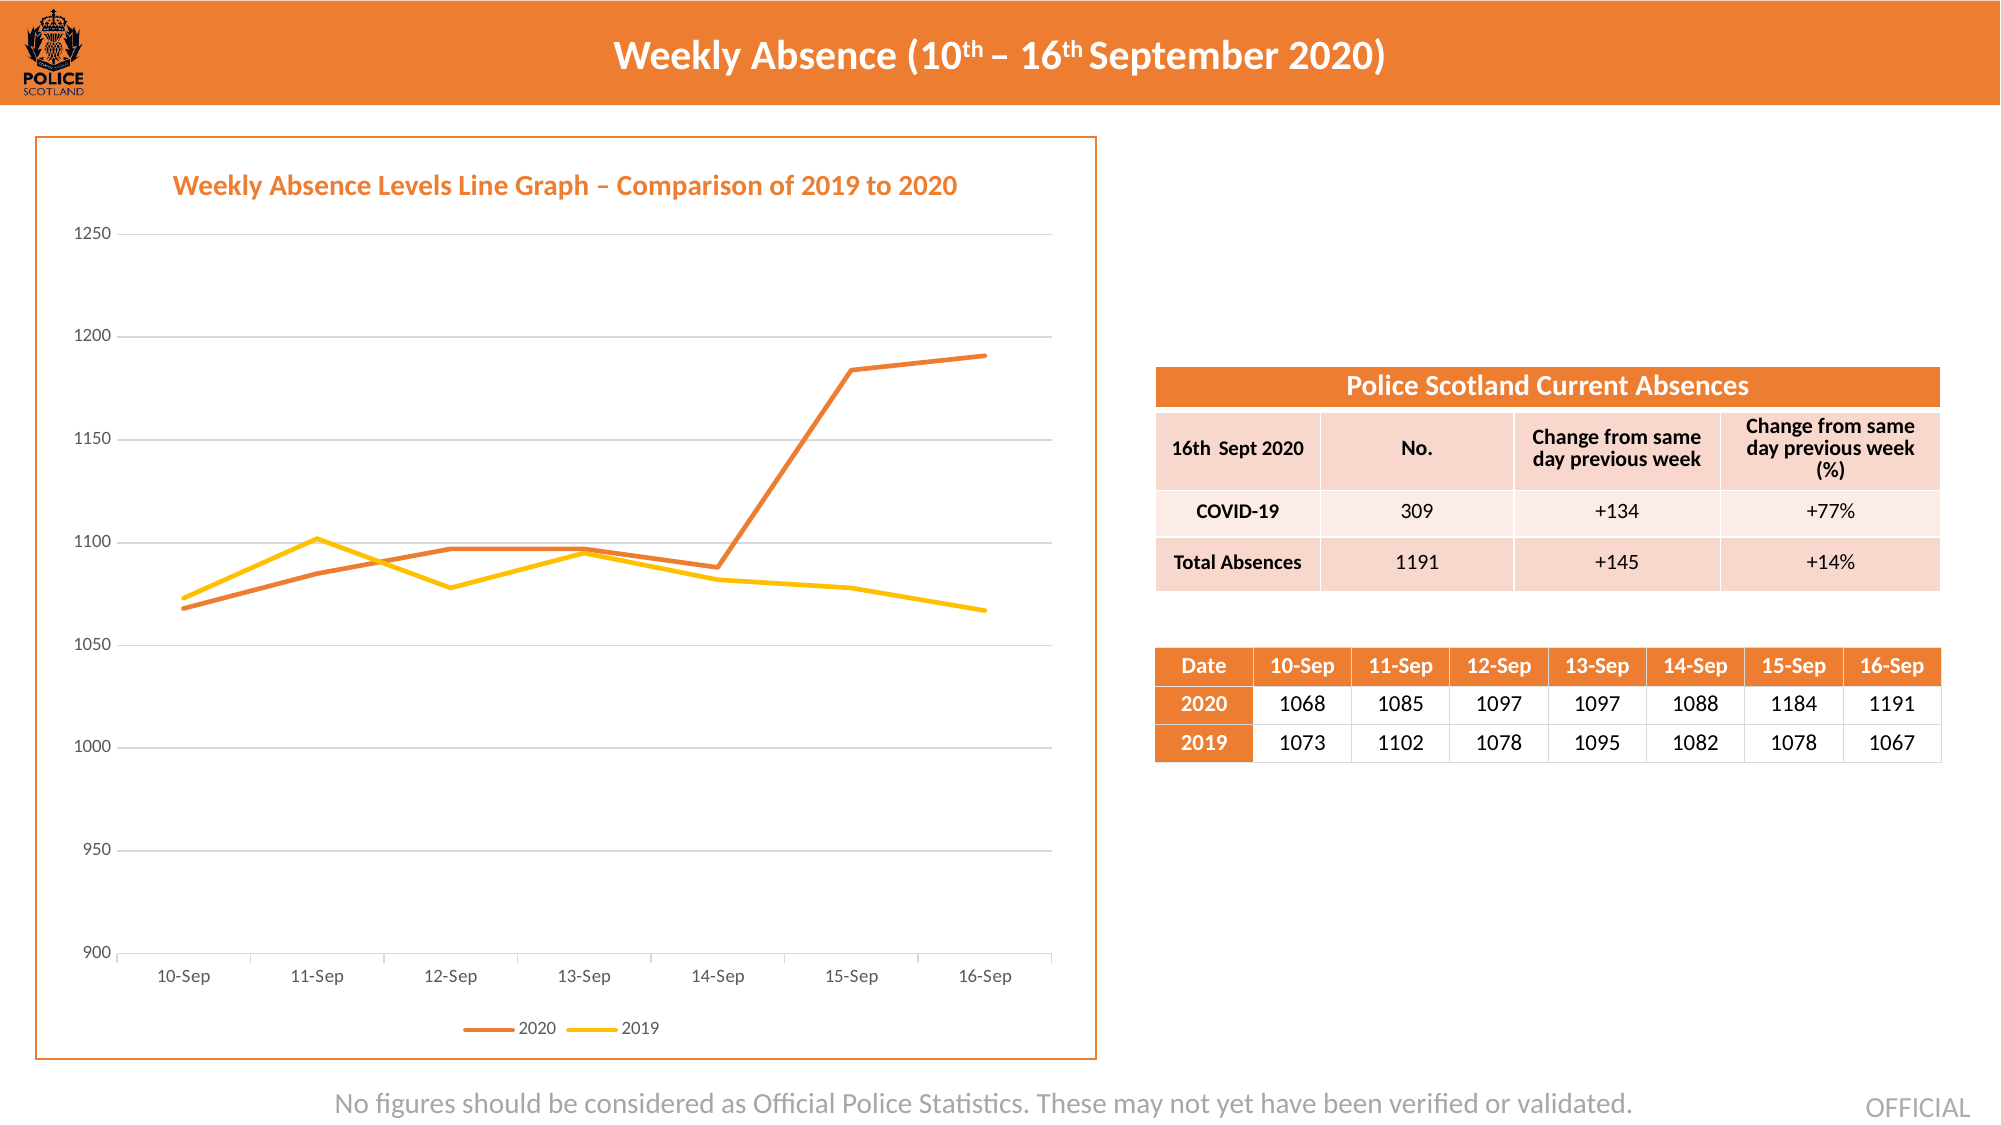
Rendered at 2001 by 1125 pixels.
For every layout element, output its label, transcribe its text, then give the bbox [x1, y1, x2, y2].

table_cell 1184 [1745, 687, 1843, 724]
table_cell 1191 [1844, 687, 1941, 724]
table_cell 1102 [1352, 725, 1449, 762]
table_cell COVID-19 [1156, 491, 1320, 536]
table_cell 1078 [1450, 725, 1548, 762]
table_cell Change from same day previous week [1515, 413, 1720, 490]
table_header 10-Sep [1254, 648, 1351, 686]
table_cell 1191 [1321, 538, 1513, 591]
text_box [0, 0, 2000, 106]
table_cell +145 [1515, 538, 1720, 591]
table_cell 1067 [1844, 725, 1941, 762]
table_header 12-Sep [1450, 648, 1548, 686]
table_header Police Scotland Current Absences [1156, 367, 1940, 407]
table_cell 1078 [1745, 725, 1843, 762]
table_cell Change from same day previous week (%) [1721, 413, 1940, 490]
table_cell 1073 [1253, 725, 1351, 762]
table_cell 1082 [1647, 725, 1744, 762]
table_header 11-Sep [1352, 648, 1449, 686]
table_cell +134 [1515, 491, 1720, 536]
text_box No figures should be considered as Official Police Statistics. These may not yet have been verified or validated. [259, 1077, 1710, 1125]
table_cell +77% [1721, 491, 1940, 536]
table_cell Total Absences [1156, 538, 1320, 591]
table_cell 2019 [1155, 725, 1253, 762]
table_cell 16th Sept 2020 [1156, 413, 1320, 490]
table_cell 1097 [1450, 687, 1548, 724]
table_header 13-Sep [1549, 648, 1646, 686]
table_cell 1088 [1647, 687, 1744, 724]
table_cell 309 [1321, 491, 1513, 536]
table_header 15-Sep [1745, 648, 1843, 686]
table_cell 1095 [1549, 725, 1646, 762]
table_cell 1097 [1549, 687, 1646, 724]
table_cell No. [1321, 413, 1513, 490]
footer OFFICIAL [1836, 1058, 2000, 1119]
text_box [35, 136, 1097, 1060]
table_cell 1085 [1352, 687, 1449, 724]
table_header 14-Sep [1647, 648, 1744, 686]
table_cell +14% [1721, 538, 1940, 591]
table_header Date [1155, 648, 1253, 686]
chart [52, 208, 1073, 1046]
table_cell 2020 [1155, 687, 1253, 724]
table_cell 1068 [1253, 687, 1351, 724]
table_header 16-Sep [1844, 648, 1941, 686]
